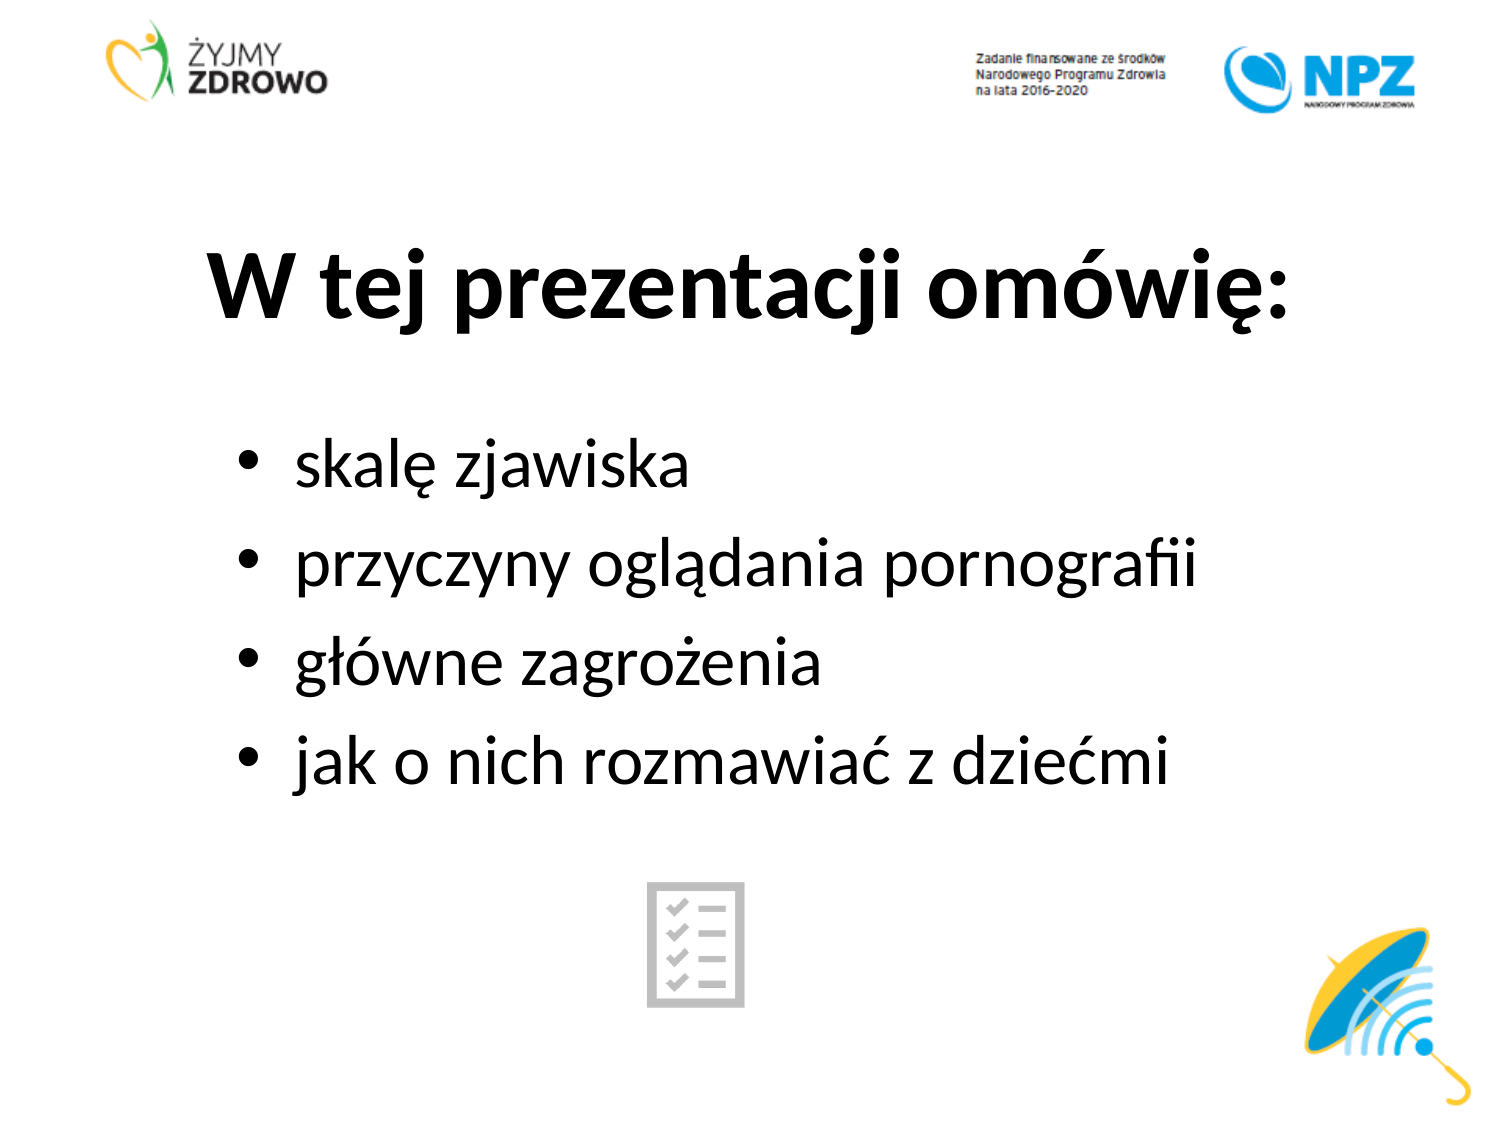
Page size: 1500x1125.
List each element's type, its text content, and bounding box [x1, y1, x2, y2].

subtitle skalę zjawiska przyczyny oglądania pornografii główne zagrożenia jak o nich rozmawiać z dziećmi [206, 408, 1281, 937]
title W tej prezentacji omówię: [111, 231, 1388, 445]
picture [619, 869, 771, 1020]
picture [962, 30, 1187, 116]
picture [99, 0, 345, 140]
picture [1198, 18, 1446, 126]
picture [1283, 904, 1500, 1125]
